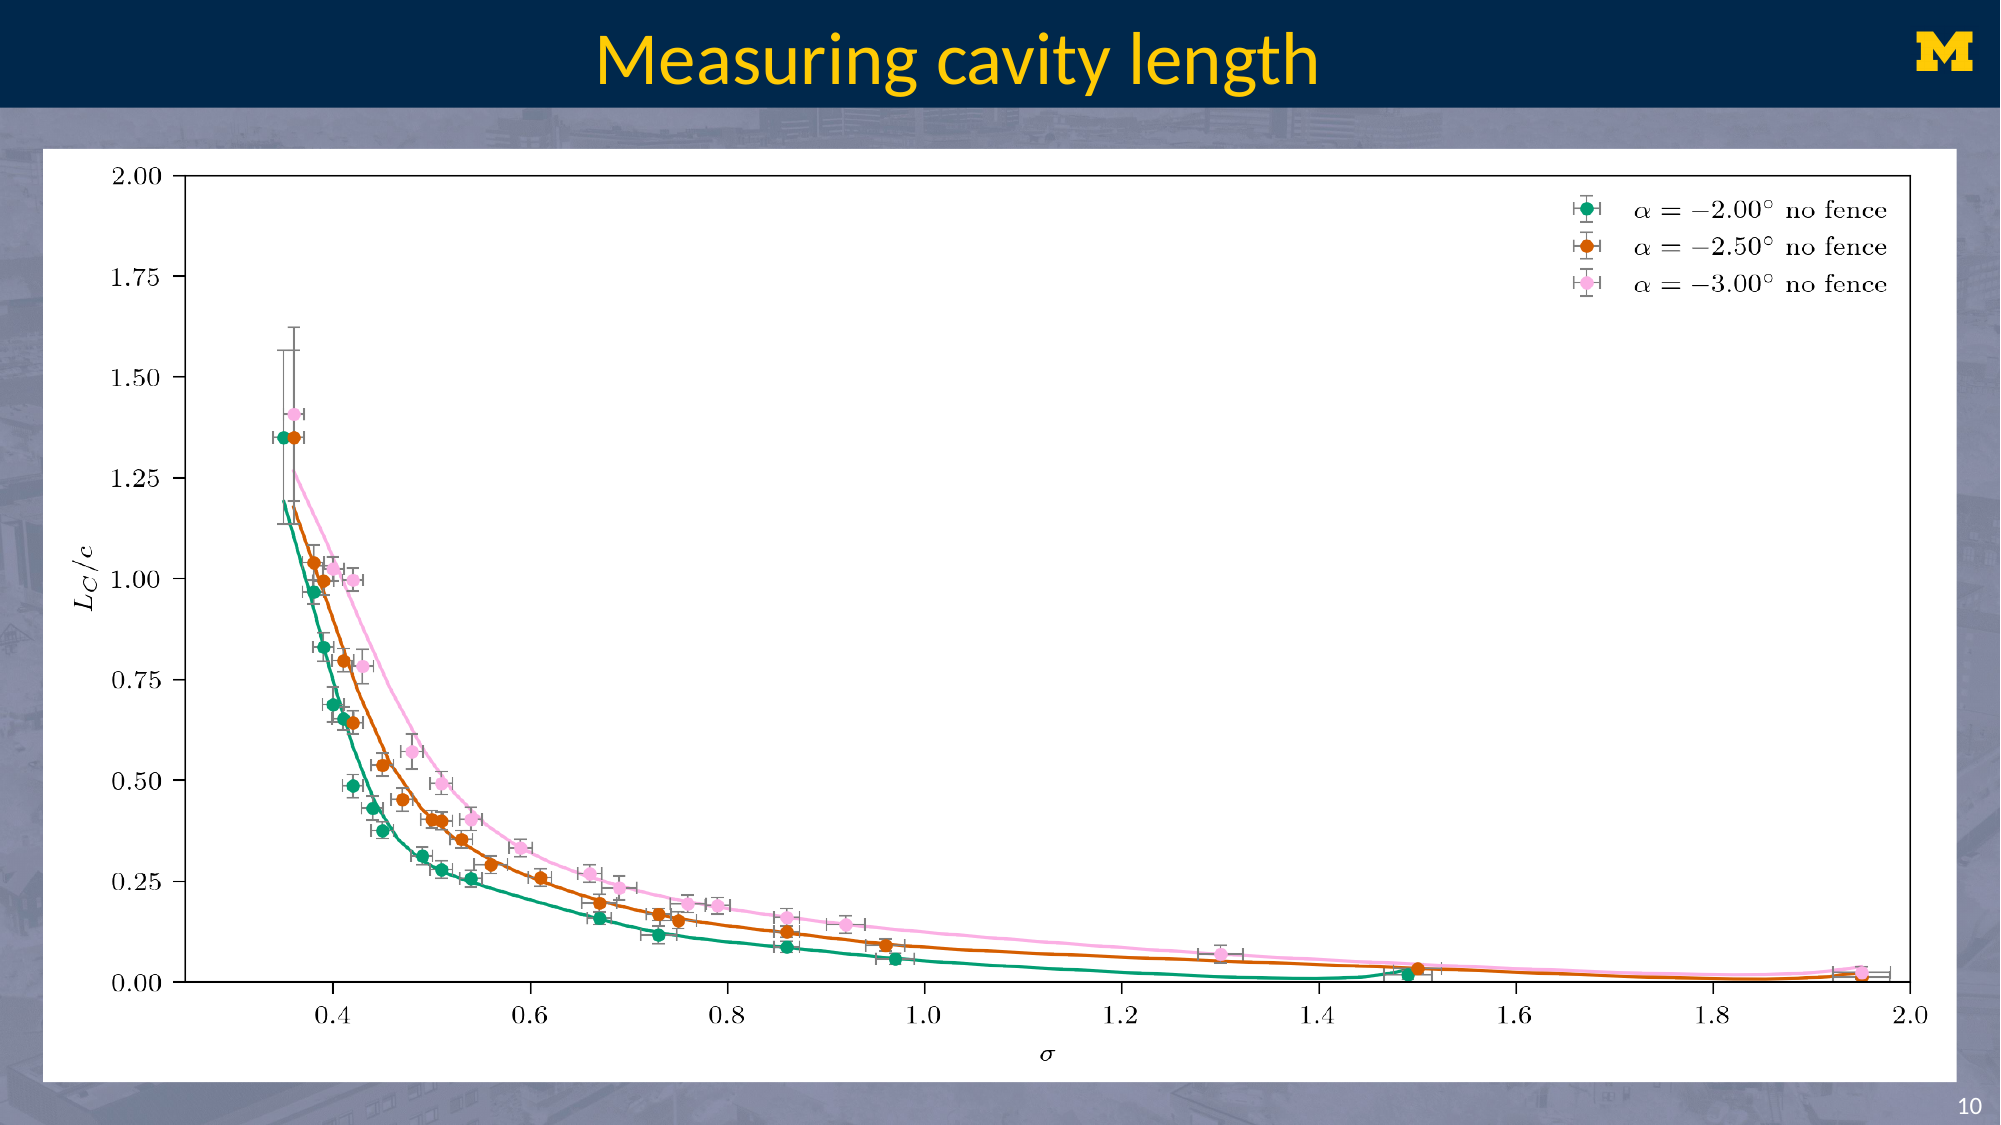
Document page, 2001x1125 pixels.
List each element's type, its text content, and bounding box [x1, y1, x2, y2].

title Measuring cavity length [43, 12, 1874, 109]
slide_number 10 [1810, 1082, 1998, 1123]
picture [0, 108, 2000, 1125]
picture [1910, 25, 1979, 74]
